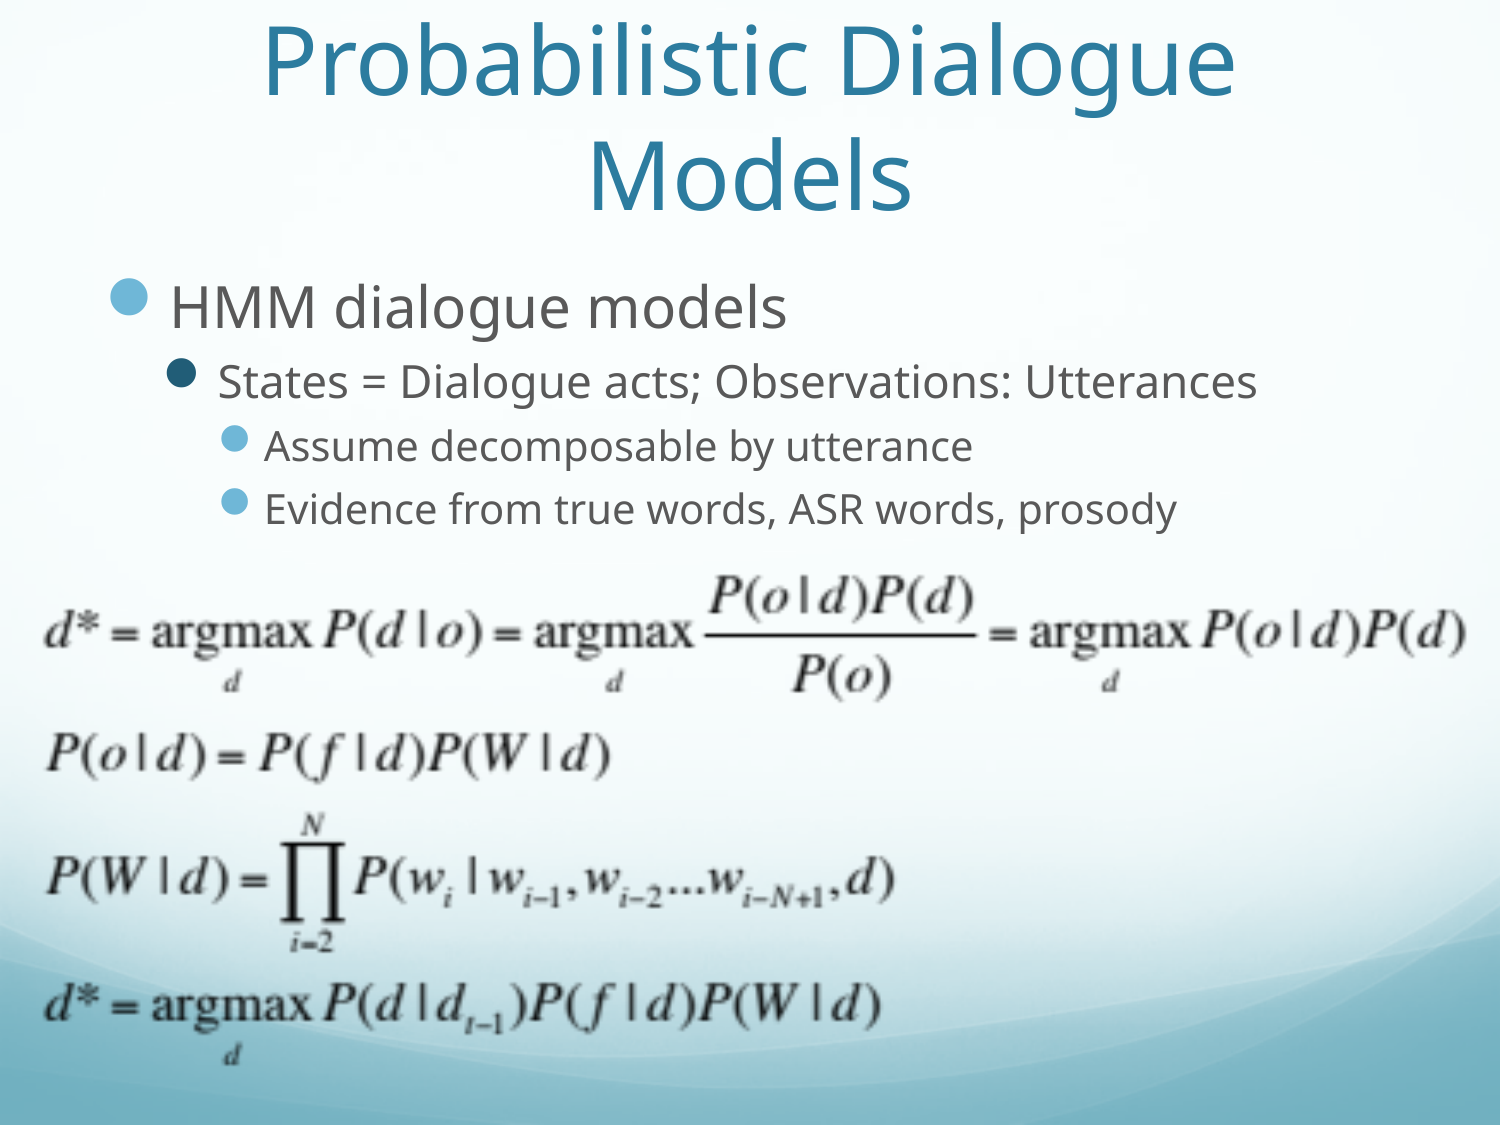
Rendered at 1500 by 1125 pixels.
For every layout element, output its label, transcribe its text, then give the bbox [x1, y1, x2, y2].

list HMM dialogue models States = Dialogue acts; Observations: Utterances Assume decomposable by utterance Evidence from true words, ASR words, prosody [90, 262, 1410, 559]
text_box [37, 562, 1471, 1077]
title Probabilistic Dialogue Models [90, 17, 1410, 237]
